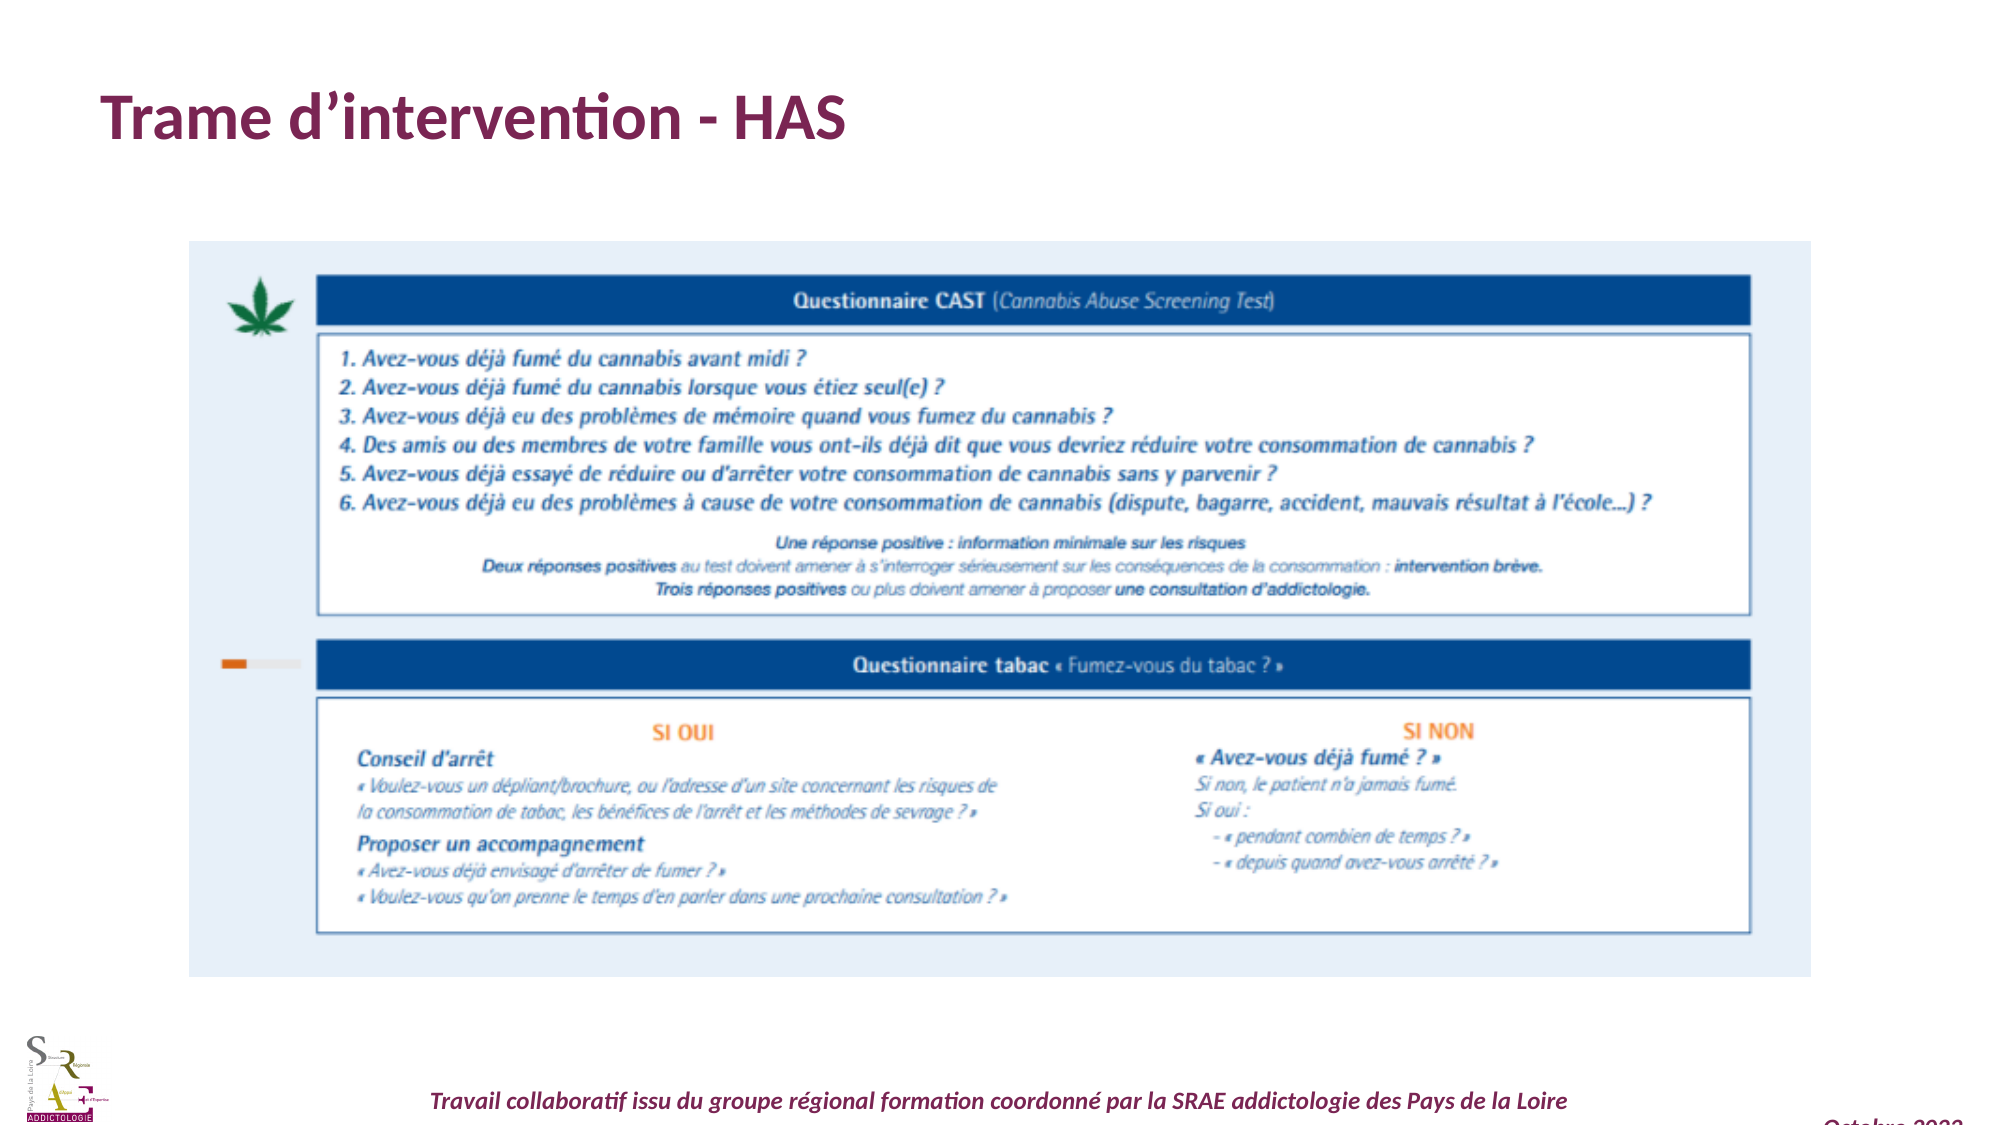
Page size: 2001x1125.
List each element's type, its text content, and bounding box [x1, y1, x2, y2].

picture [27, 1036, 112, 1122]
picture [188, 241, 1811, 977]
text_box Trame d’intervention - HAS [85, 65, 1224, 206]
